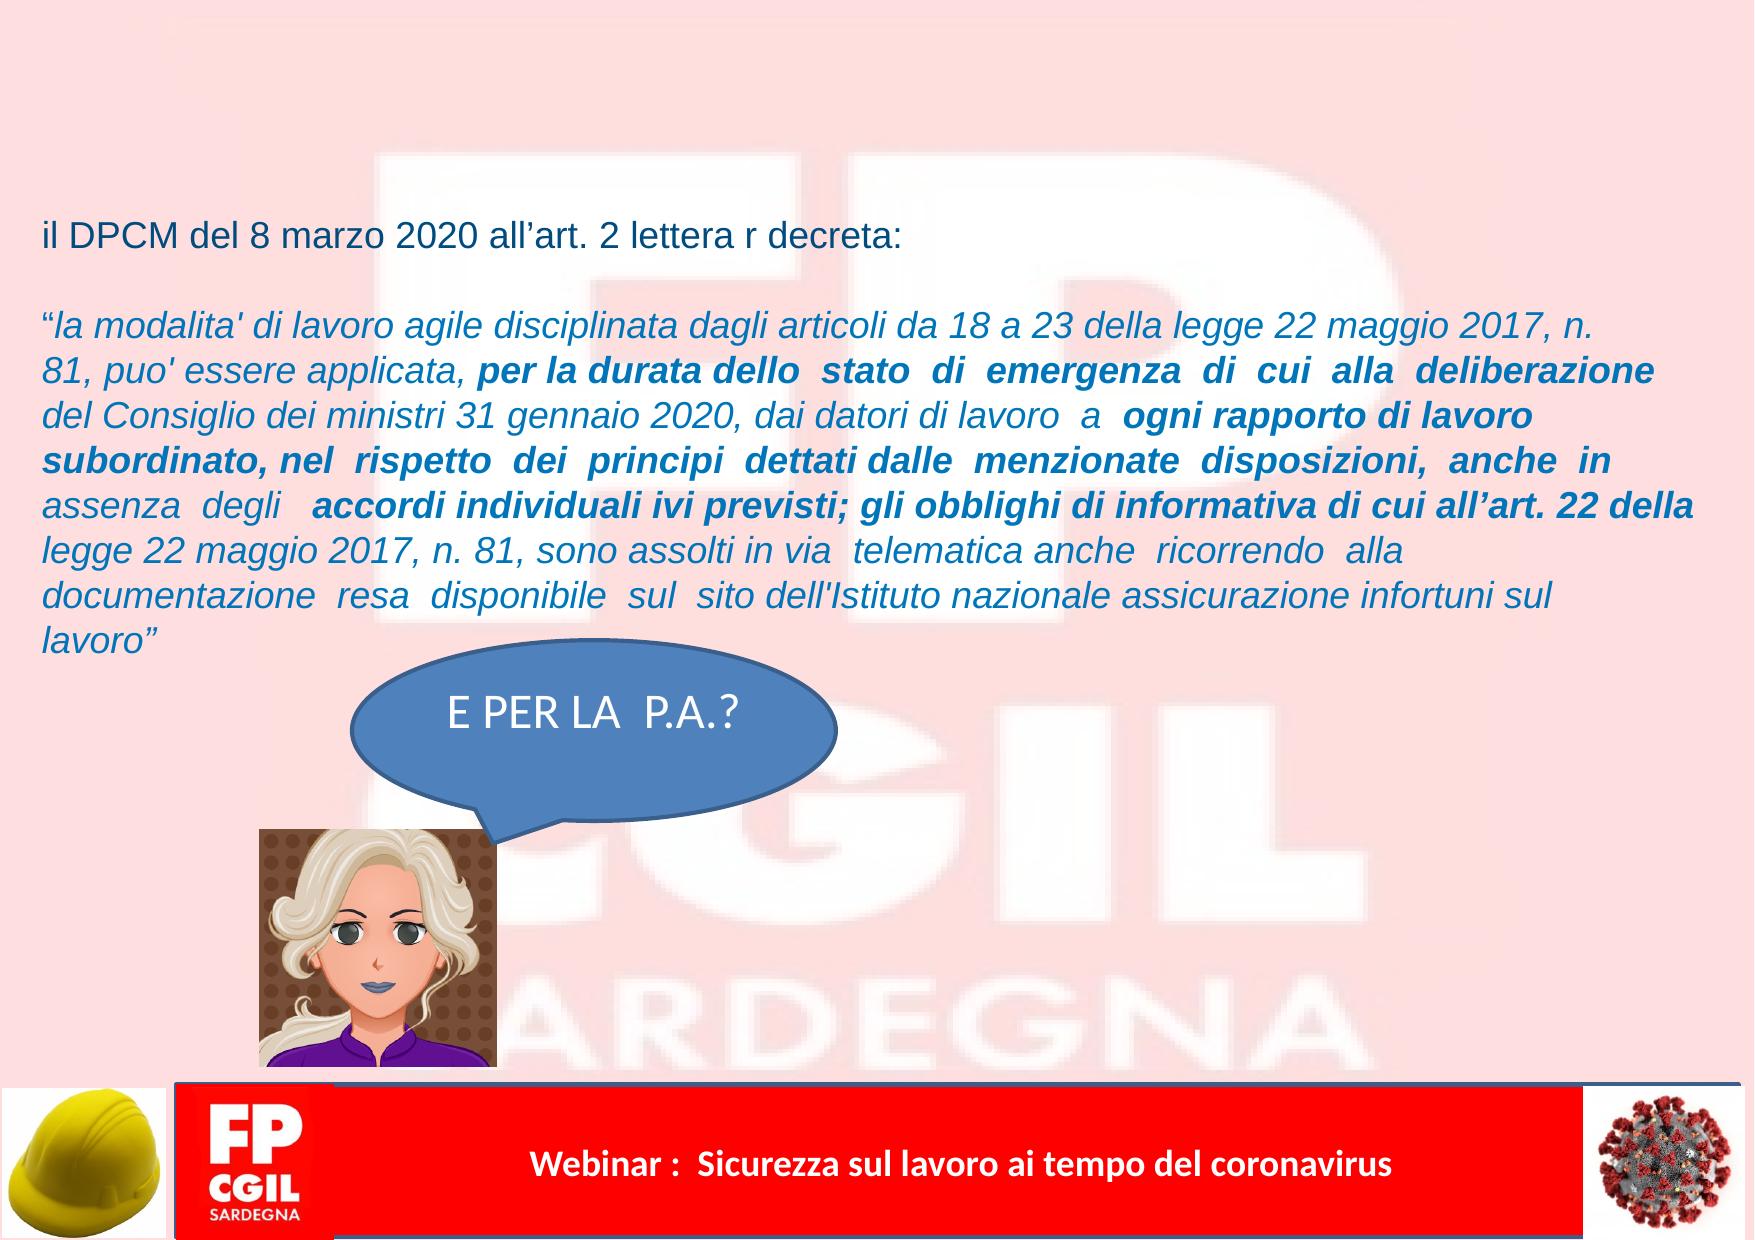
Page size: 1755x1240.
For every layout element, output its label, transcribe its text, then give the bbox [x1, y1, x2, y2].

picture [1583, 1086, 1745, 1240]
picture [258, 829, 497, 1067]
picture [175, 1084, 334, 1240]
text_box Webinar : Sicurezza sul lavoro ai tempo del coronavirus [331, 1082, 1741, 1239]
picture [1, 1088, 166, 1238]
text_box il DPCM del 8 marzo 2020 all’art. 2 lettera r decreta: “la modalita' di lavoro agile disciplinata dagli articoli da 18 a 23 della legge 22 maggio 2017, n. 81, puo' essere applicata, per la durata dello stato di emergenza di cui alla deliberazione del Consiglio dei ministri 31 gennaio 2020, dai datori di lavoro a ogni rapporto di lavoro subordinato, nel rispetto dei principi dettati dalle menzionate disposizioni, anche in assenza degli accordi individuali ivi previsti; gli obblighi di informativa di cui all’art. 22 della legge 22 maggio 2017, n. 81, sono assolti in via telematica anche ricorrendo alla documentazione resa disponibile sul sito dell'Istituto nazionale assicurazione infortuni sul lavoro” [27, 203, 1739, 668]
text_box E PER LA P.A.? [349, 638, 838, 844]
